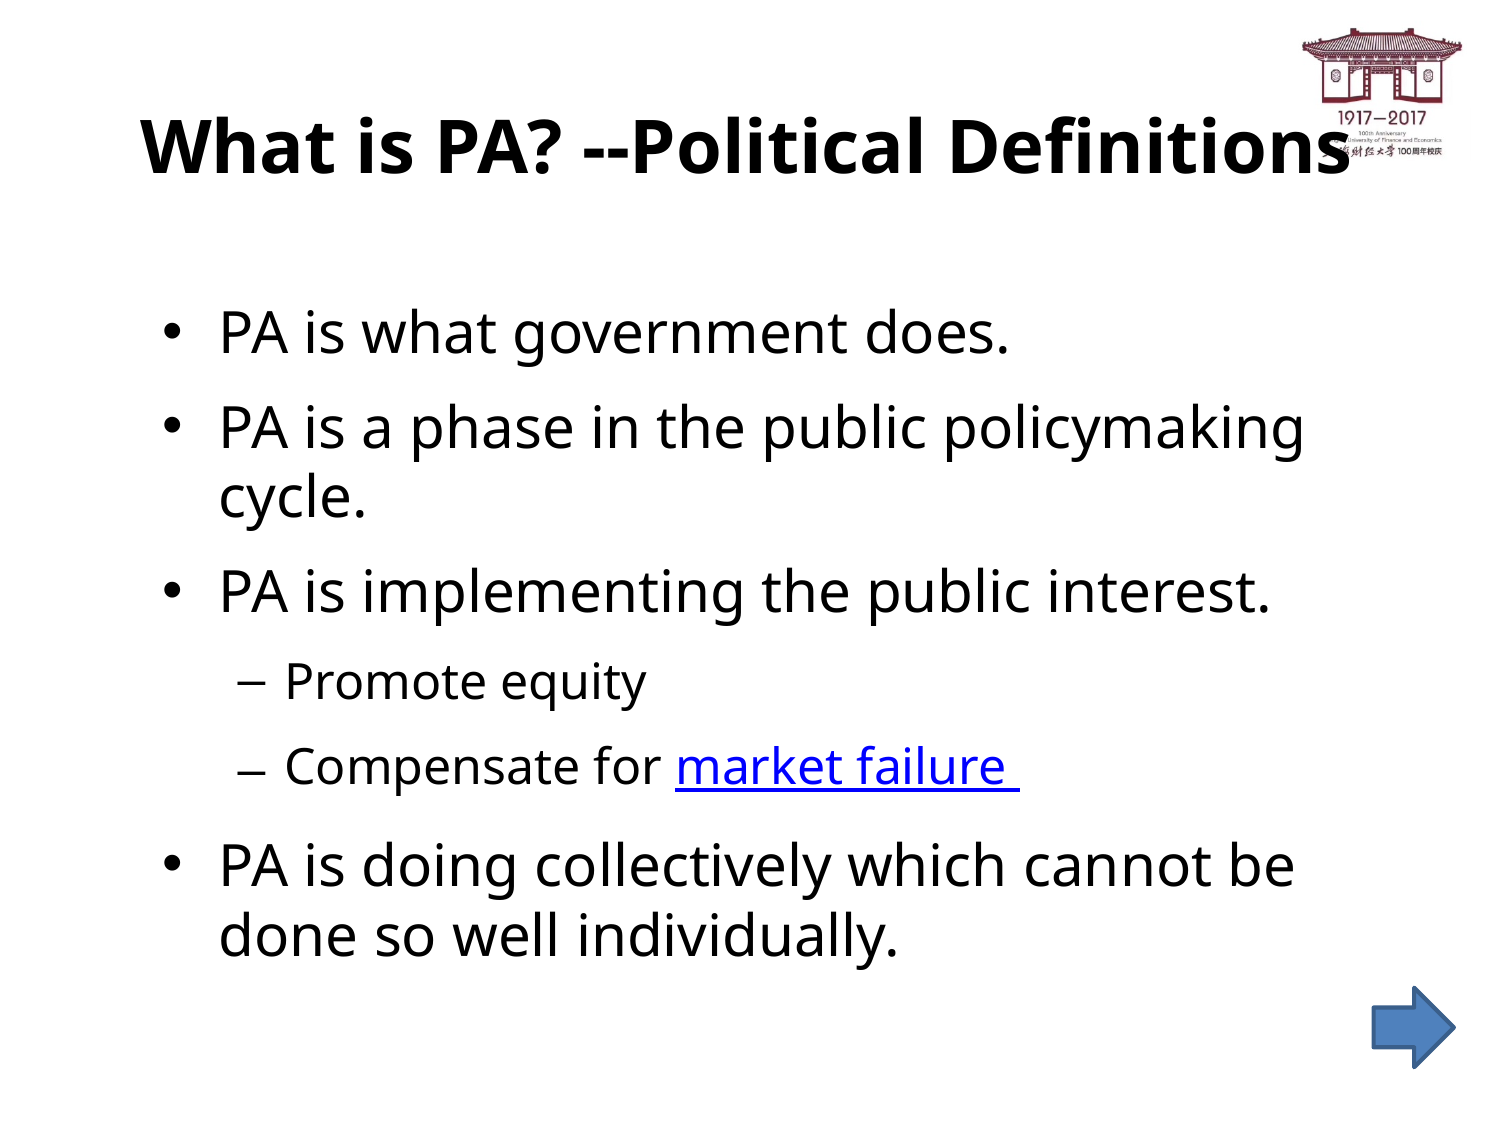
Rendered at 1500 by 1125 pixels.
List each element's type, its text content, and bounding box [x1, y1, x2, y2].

text_box [1371, 985, 1456, 1070]
list PA is what government does. PA is a phase in the public policymaking cycle. PA is implementing the public interest. Promote equity Compensate for market failure PA is doing collectively which cannot be done so well individually. [147, 287, 1388, 988]
picture [1292, 0, 1471, 161]
title What is PA? --Political Definitions [125, 50, 1400, 238]
